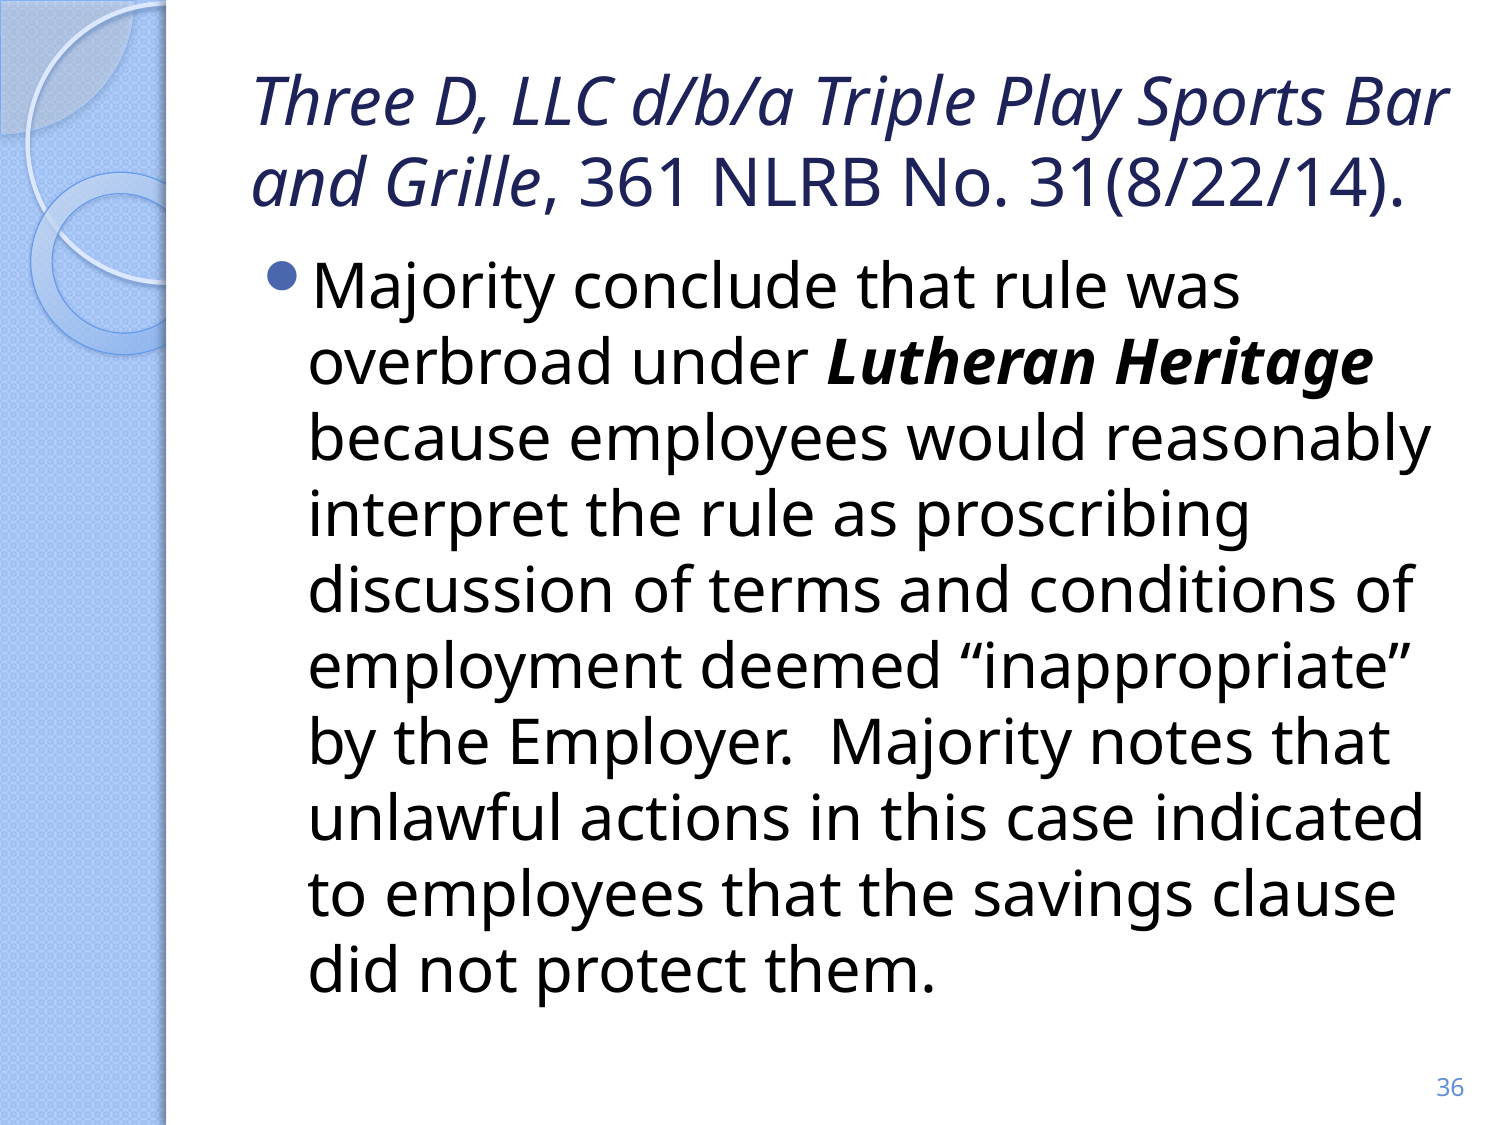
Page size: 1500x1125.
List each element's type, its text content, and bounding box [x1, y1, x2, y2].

list Majority conclude that rule was overbroad under Lutheran Heritage because employees would reasonably interpret the rule as proscribing discussion of terms and conditions of employment deemed “inappropriate” by the Employer. Majority notes that unlawful actions in this case indicated to employees that the savings clause did not protect them. [235, 237, 1466, 1025]
title Three D, LLC d/b/a Triple Play Sports Bar and Grille, 361 NLRB No. 31(8/22/14). [235, 45, 1466, 233]
slide_number 36 [1413, 1034, 1488, 1113]
